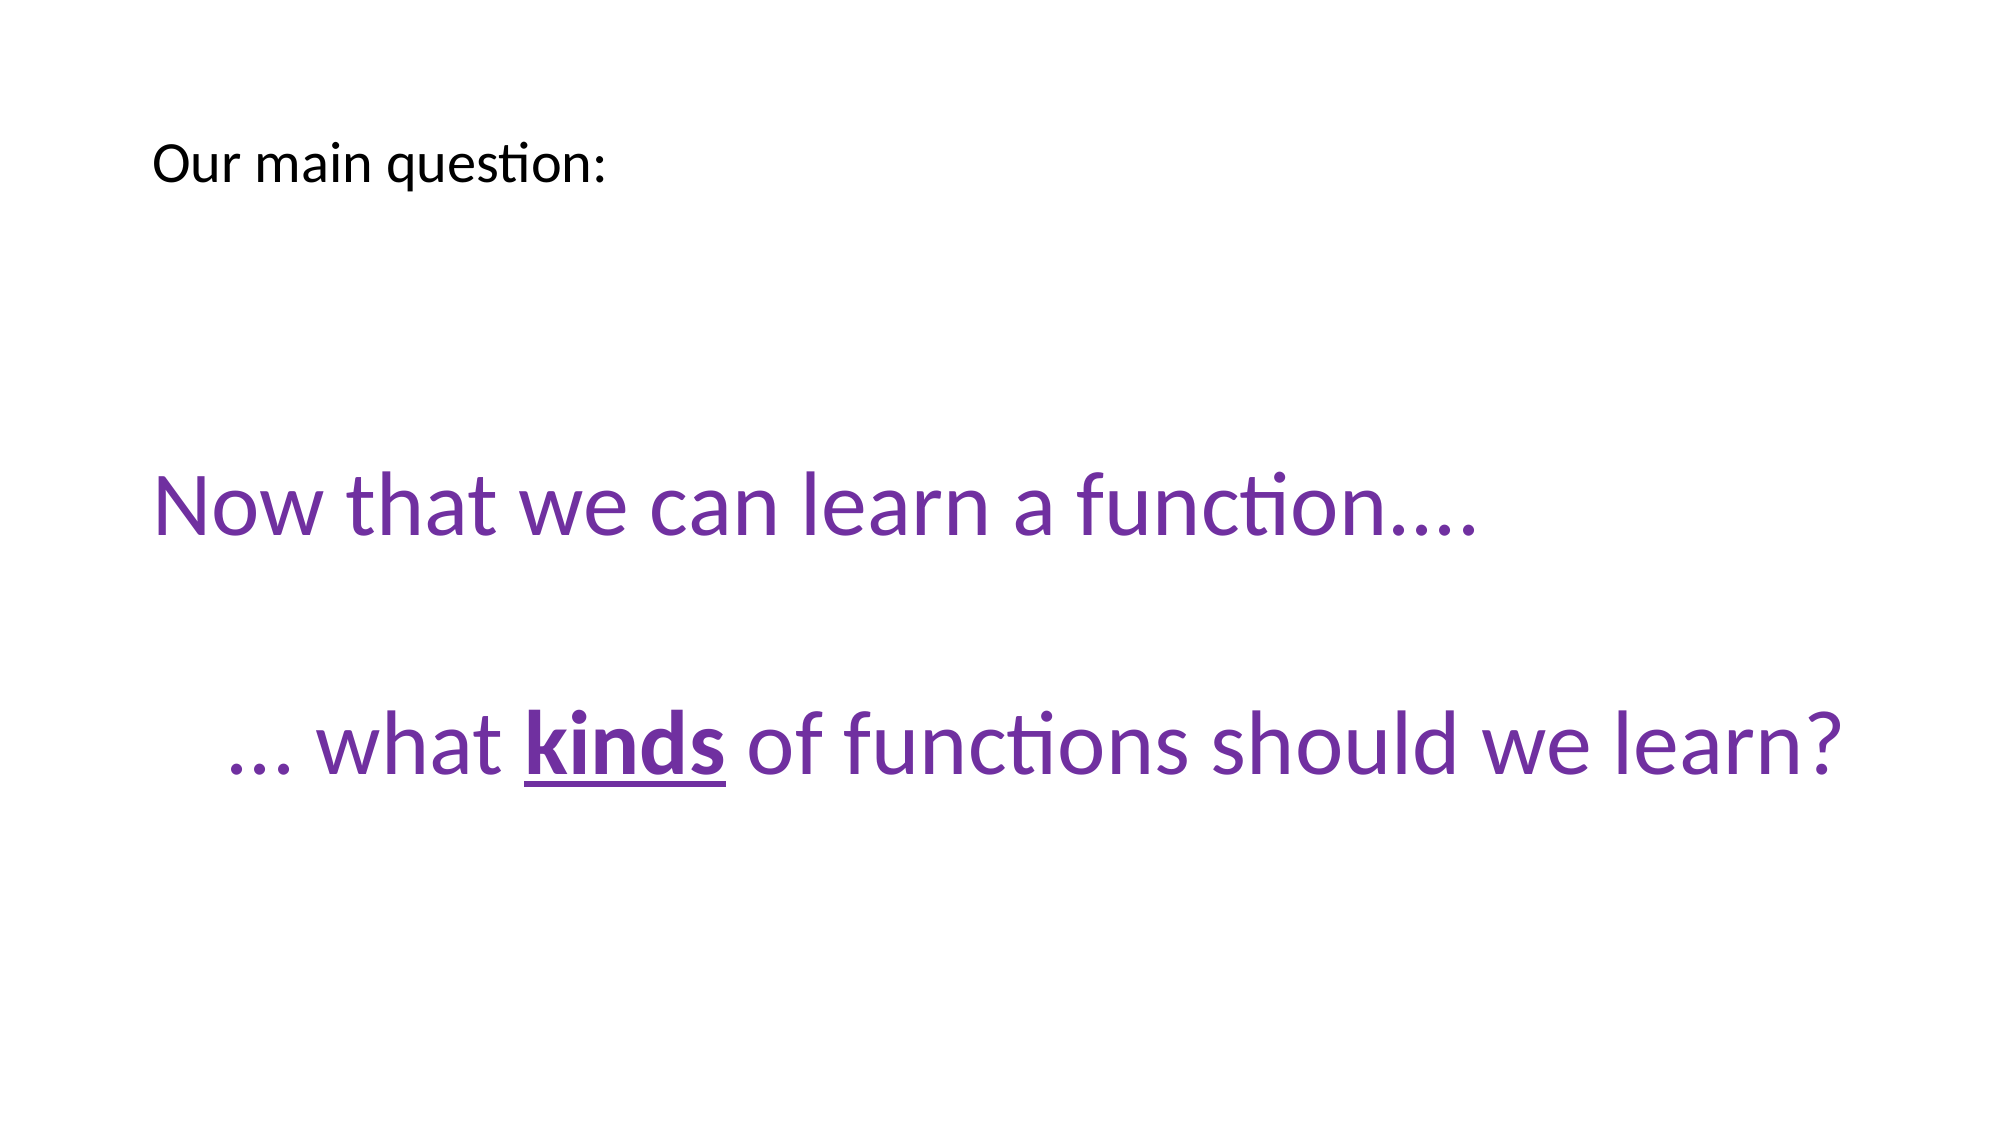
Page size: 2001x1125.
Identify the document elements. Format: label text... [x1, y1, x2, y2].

list Our main question: Now that we can learn a function.... ... what kinds of functions should we learn? [137, 125, 1863, 1063]
